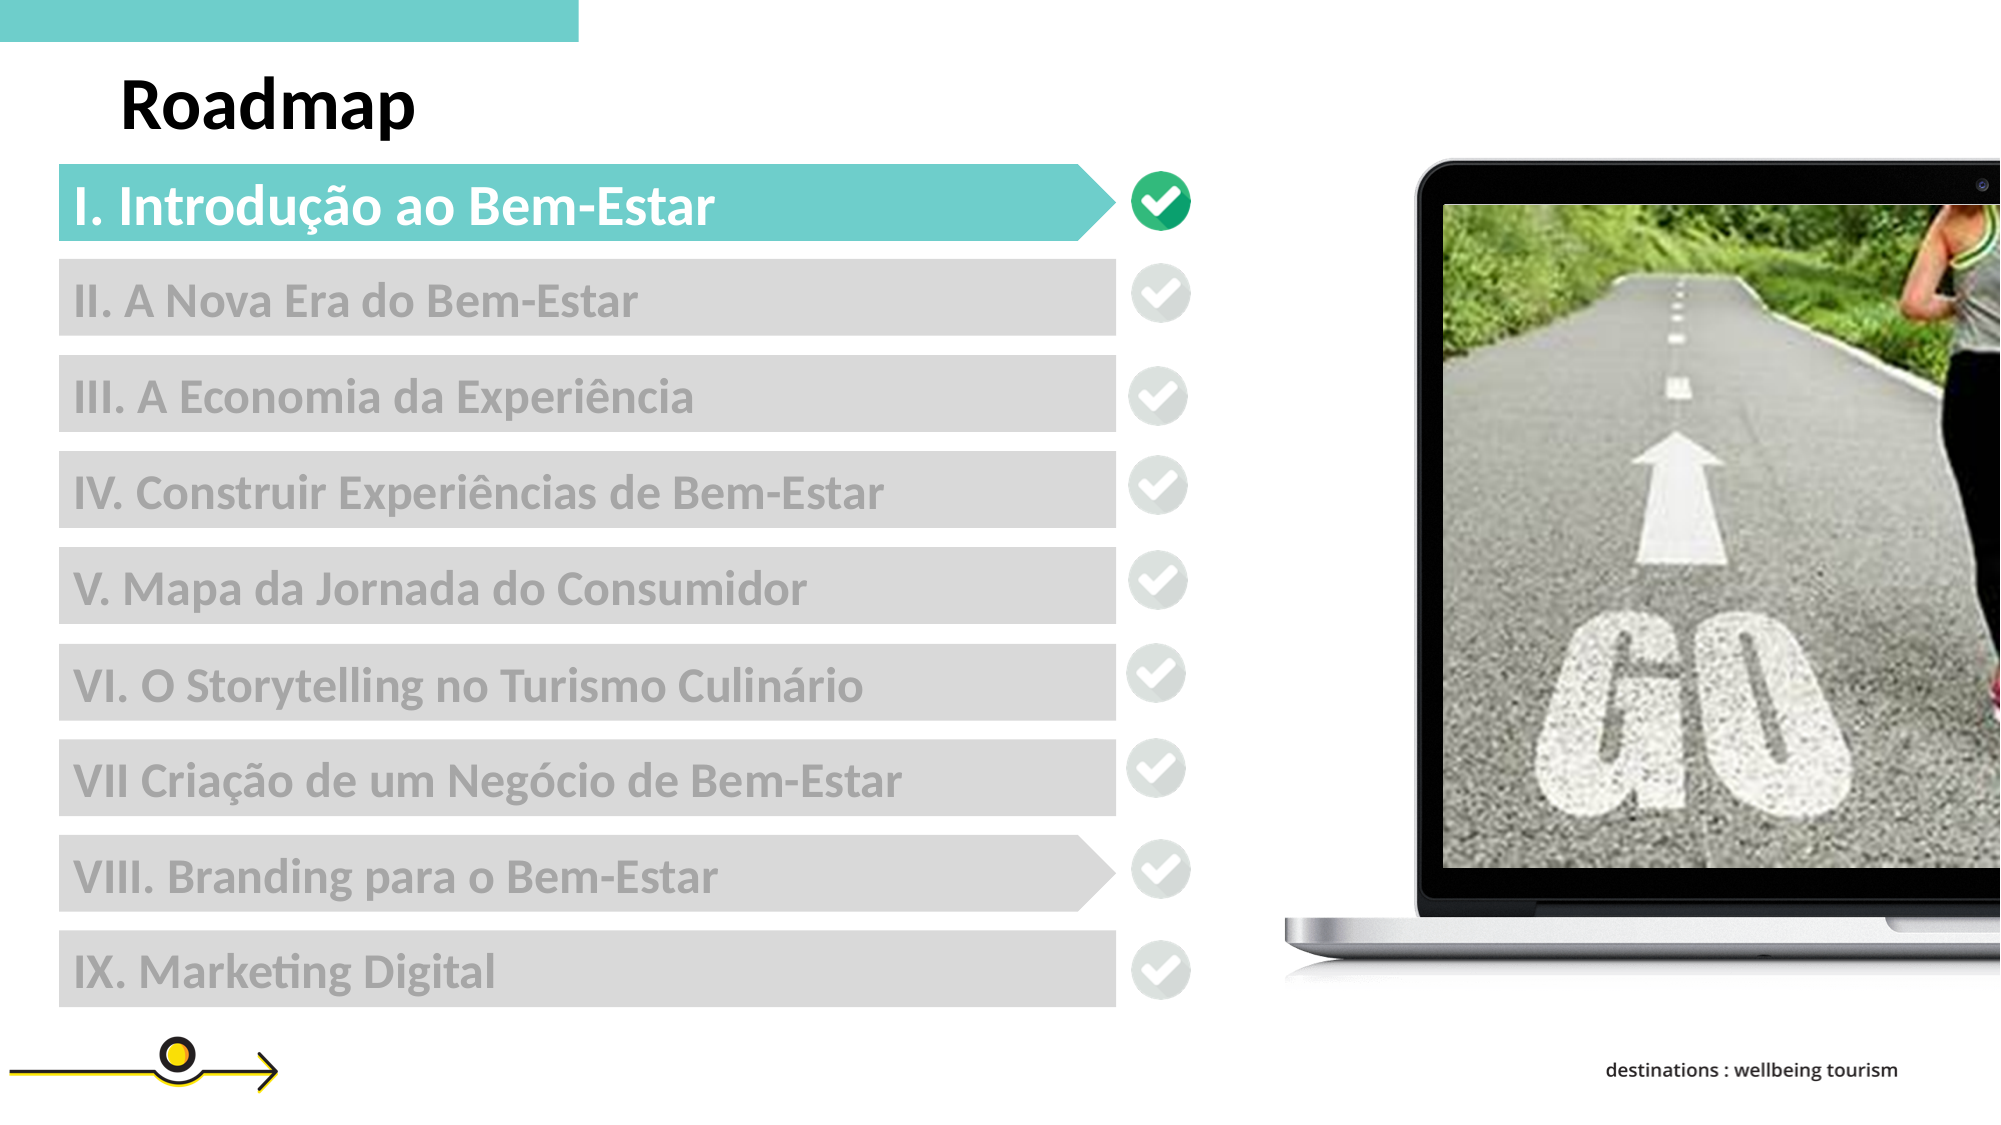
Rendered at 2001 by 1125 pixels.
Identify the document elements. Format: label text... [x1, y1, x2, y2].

text_box III. A Economia da Experiência [58, 354, 1117, 433]
text_box VIII. Branding para o Bem-Estar [58, 833, 1118, 913]
picture [1128, 366, 1188, 426]
text_box IV. Construir Experiências de Bem-Estar [58, 450, 1117, 529]
text_box IX. Marketing Digital [58, 929, 1117, 1008]
text_box II. A Nova Era do Bem-Estar [58, 258, 1117, 337]
text_box V. Mapa da Jornada do Consumidor [58, 546, 1117, 625]
text_box I. Introdução ao Bem-Estar [58, 163, 1118, 242]
picture [1128, 455, 1188, 515]
picture [0, 1019, 323, 1125]
picture [1126, 738, 1186, 798]
picture [1126, 643, 1186, 703]
picture [1128, 550, 1188, 610]
picture [1131, 839, 1191, 899]
picture [1131, 262, 1191, 323]
picture [1218, 121, 2000, 1043]
picture [1131, 940, 1191, 1000]
picture [1604, 1053, 1928, 1093]
picture [1131, 171, 1191, 231]
text_box VI. O Storytelling no Turismo Culinário [58, 643, 1117, 722]
list Roadmap [105, 57, 1150, 172]
text_box VII Criação de um Negócio de Bem-Estar [58, 738, 1117, 817]
